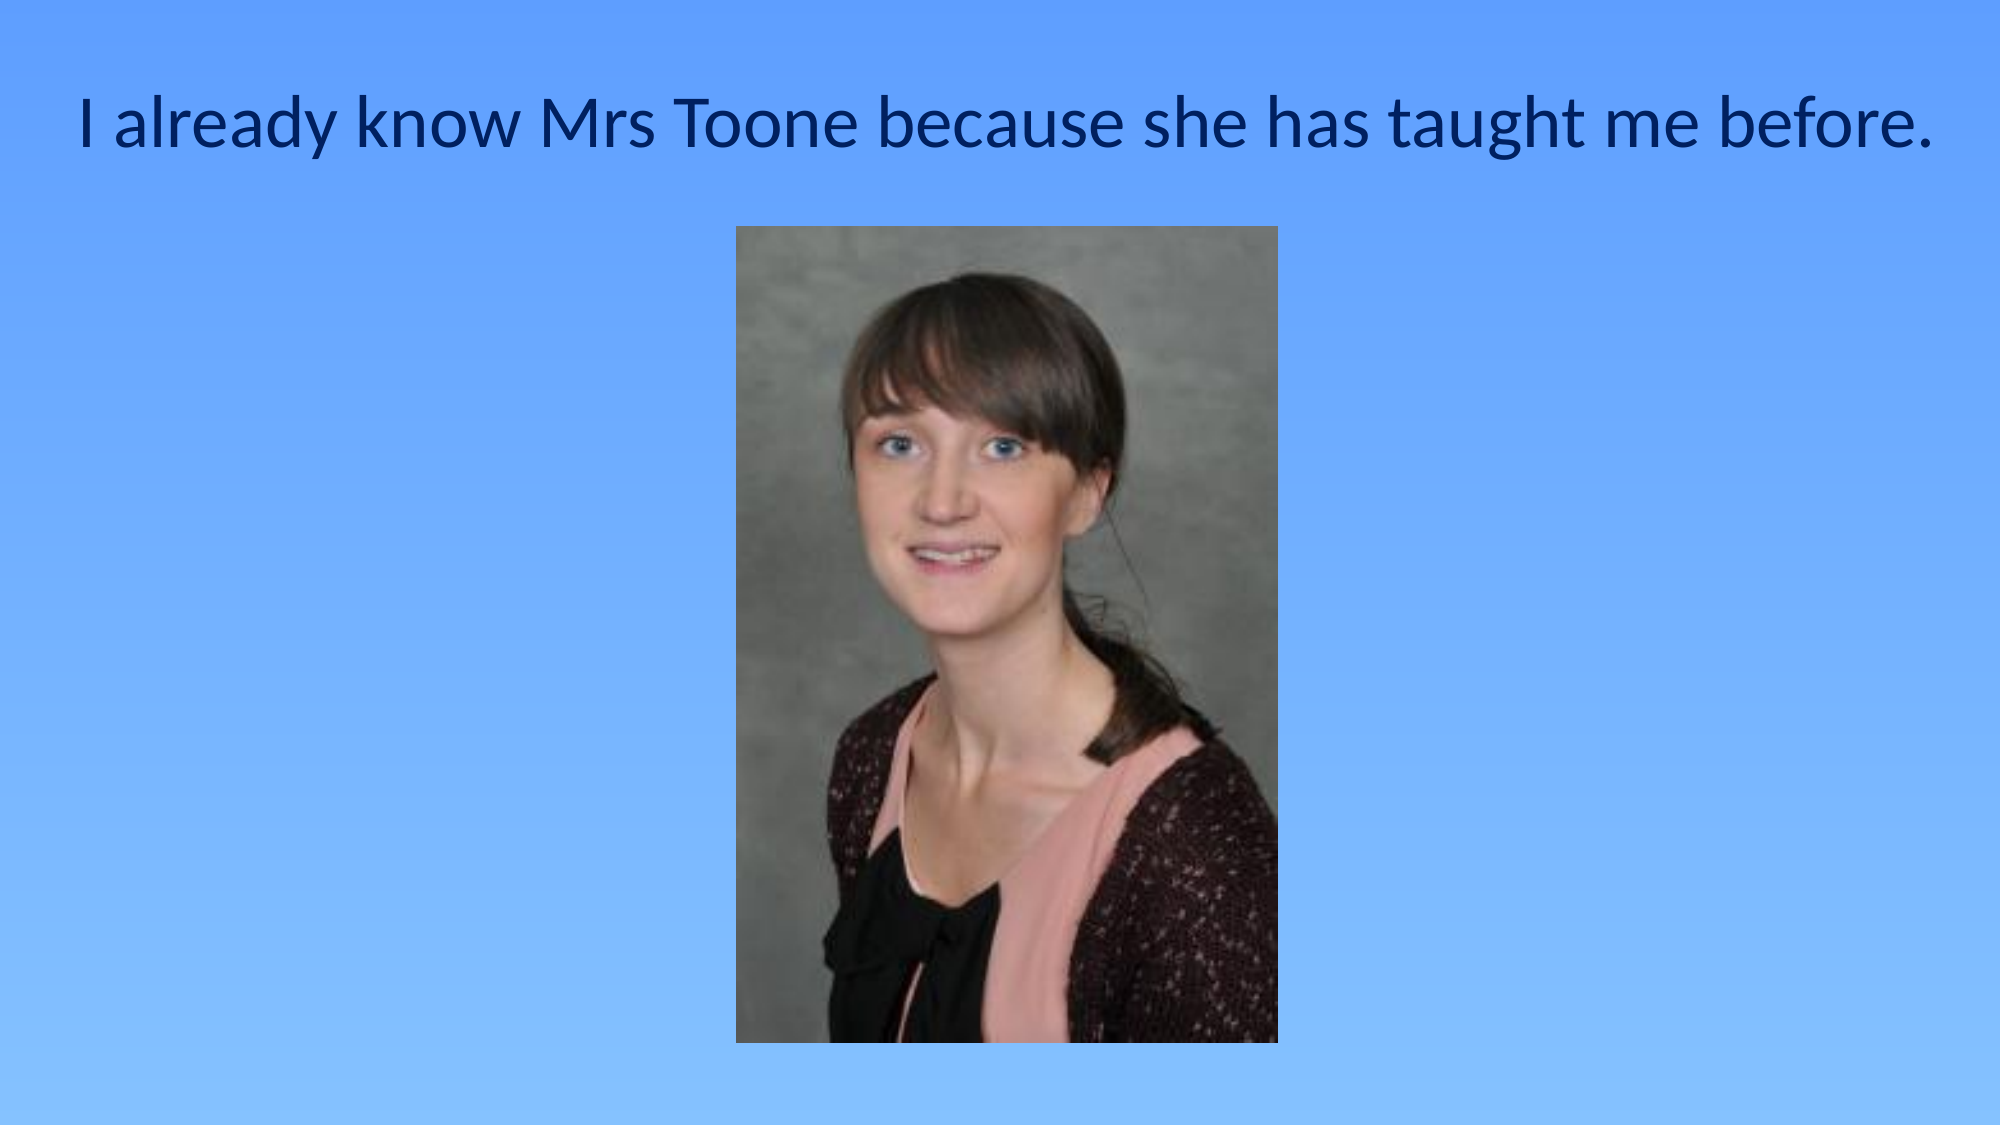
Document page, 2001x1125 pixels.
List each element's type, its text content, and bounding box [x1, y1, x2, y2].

picture [736, 225, 1279, 1044]
text_box I already know Mrs Toone because she has taught me before. [62, 65, 1952, 170]
